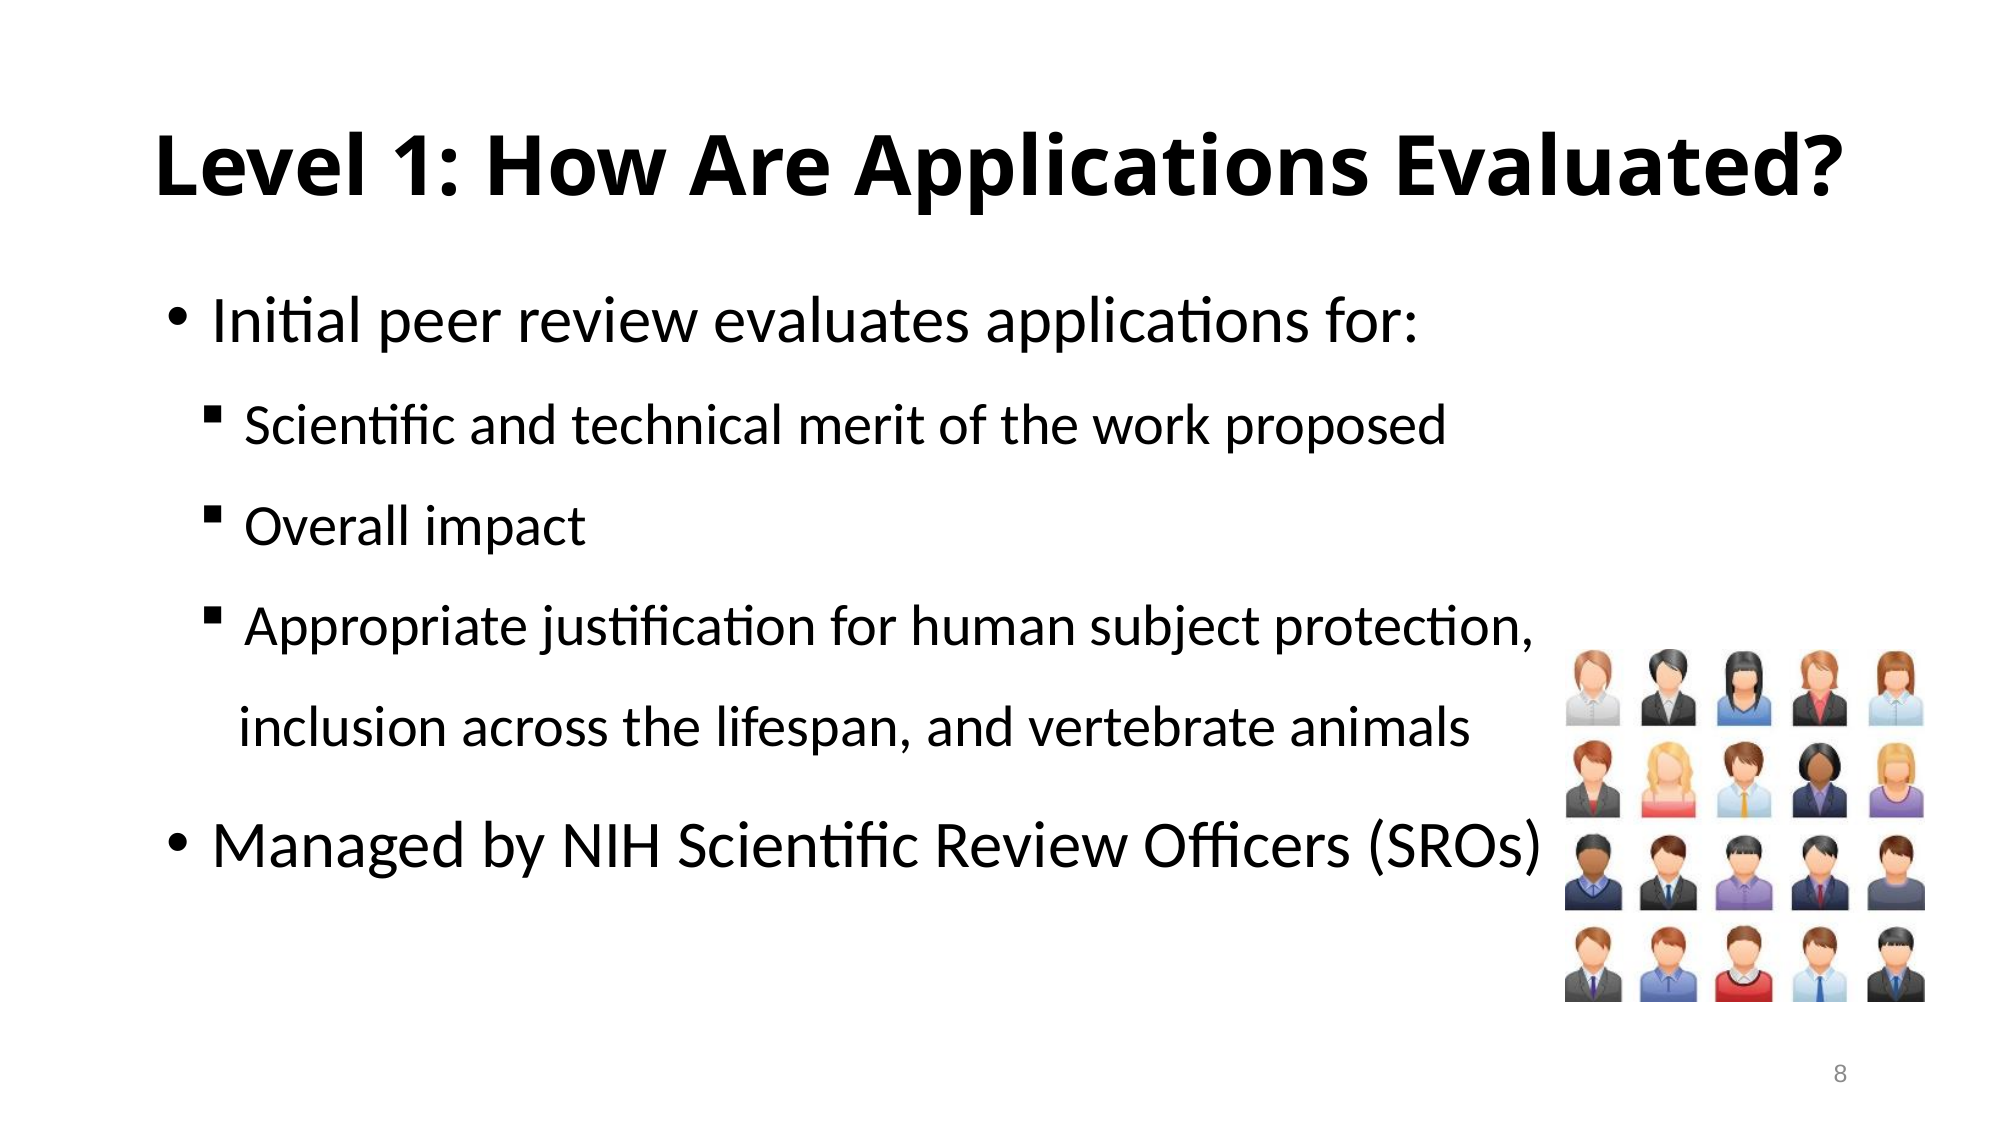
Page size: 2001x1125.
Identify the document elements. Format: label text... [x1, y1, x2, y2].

list Initial peer review evaluates applications for: Scientific and technical merit of the work proposed Overall impact Appropriate justification for human subject protection, inclusion across the lifespan, and vertebrate animals Managed by NIH Scientific Review Officers (SROs) [115, 252, 1841, 966]
picture [1565, 649, 1925, 1002]
slide_number 8 [1412, 1042, 1863, 1103]
title Level 1: How Are Applications Evaluated? [137, 59, 1863, 278]
